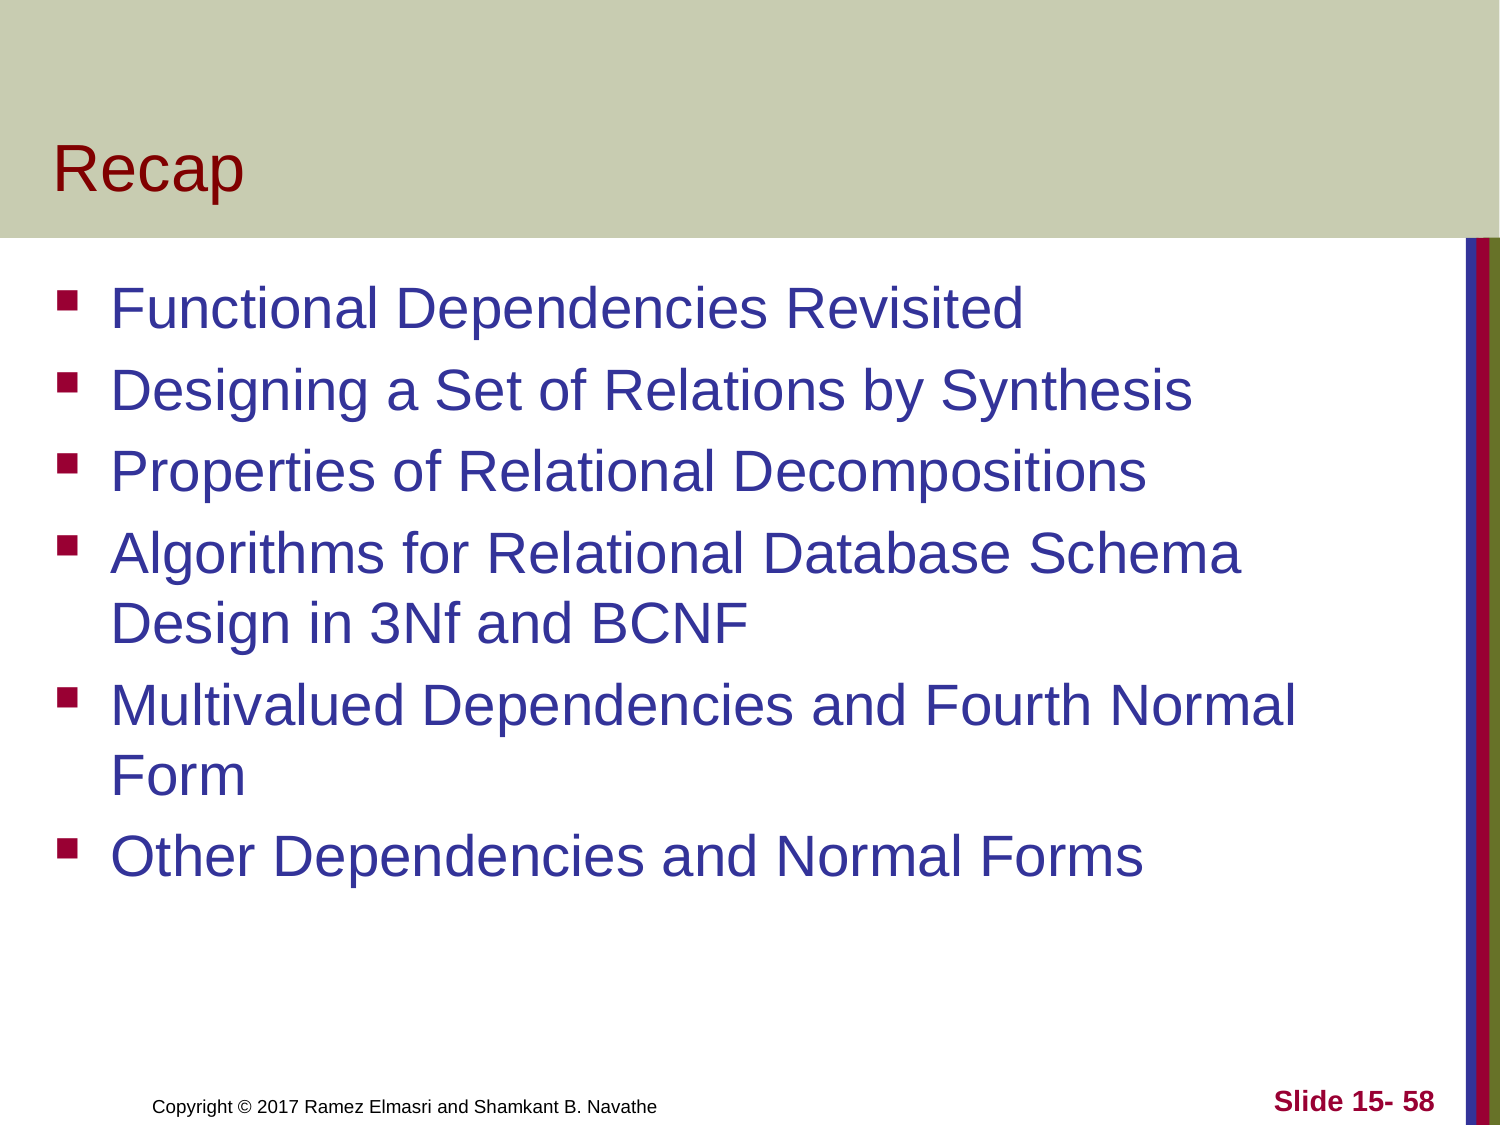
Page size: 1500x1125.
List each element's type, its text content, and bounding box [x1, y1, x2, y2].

title Recap [37, 49, 1317, 213]
list Functional Dependencies Revisited Designing a Set of Relations by Synthesis Properties of Relational Decompositions Algorithms for Relational Database Schema Design in 3Nf and BCNF Multivalued Dependencies and Fourth Normal Form Other Dependencies and Normal Forms [39, 262, 1400, 1013]
slide_number Slide 15- 58 [1137, 1050, 1450, 1125]
